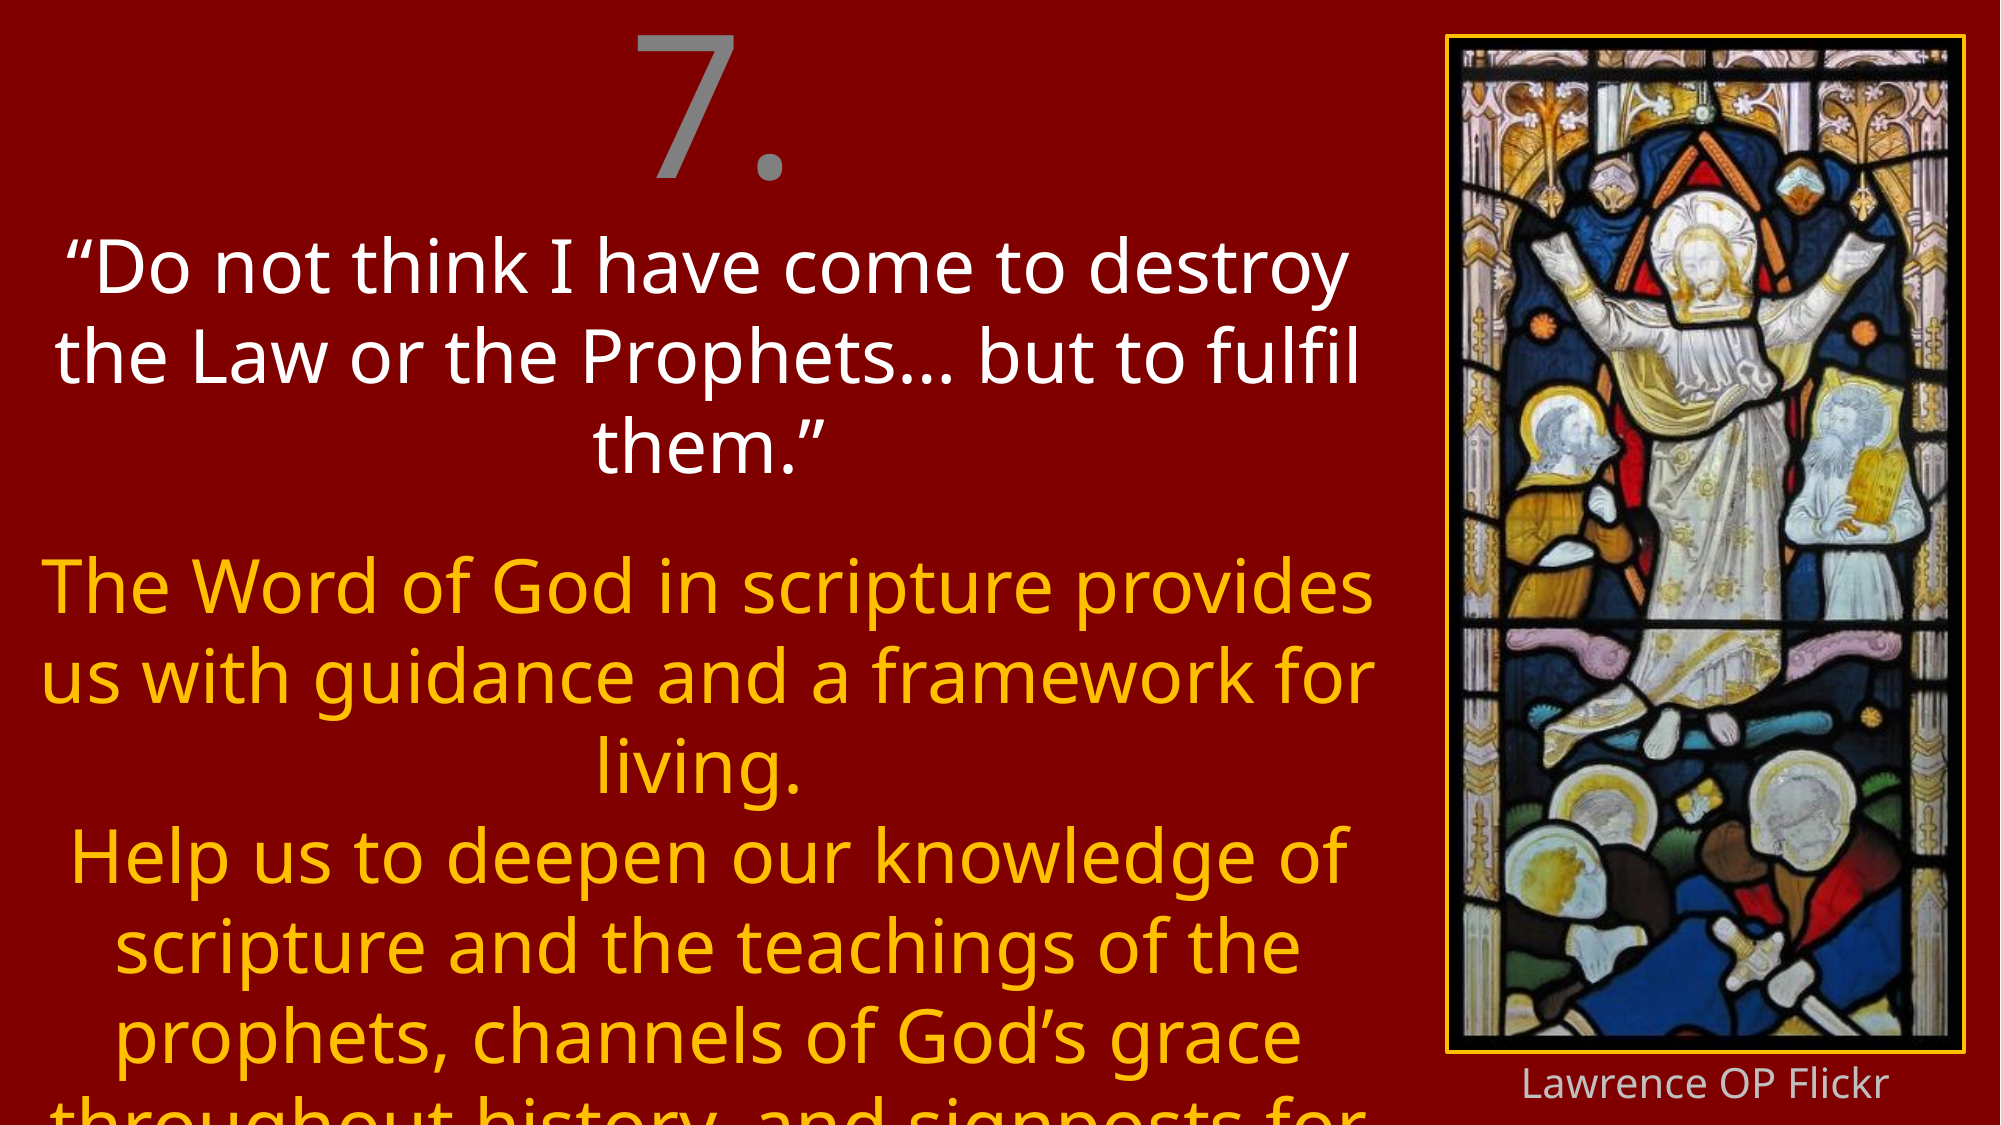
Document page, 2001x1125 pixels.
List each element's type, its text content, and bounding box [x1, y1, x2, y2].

picture [1448, 37, 1962, 1050]
text_box 7. [0, 0, 1427, 227]
text_box “Do not think I have come to destroy the Law or the Prophets… but to fulfil them.” The Word of God in scripture provides us with guidance and a framework for living. Help us to deepen our knowledge of scripture and the teachings of the prophets, channels of God’s grace throughout history, and signposts for our journey. [16, 227, 1402, 1125]
text_box Lawrence OP Flickr [1448, 1050, 1962, 1115]
